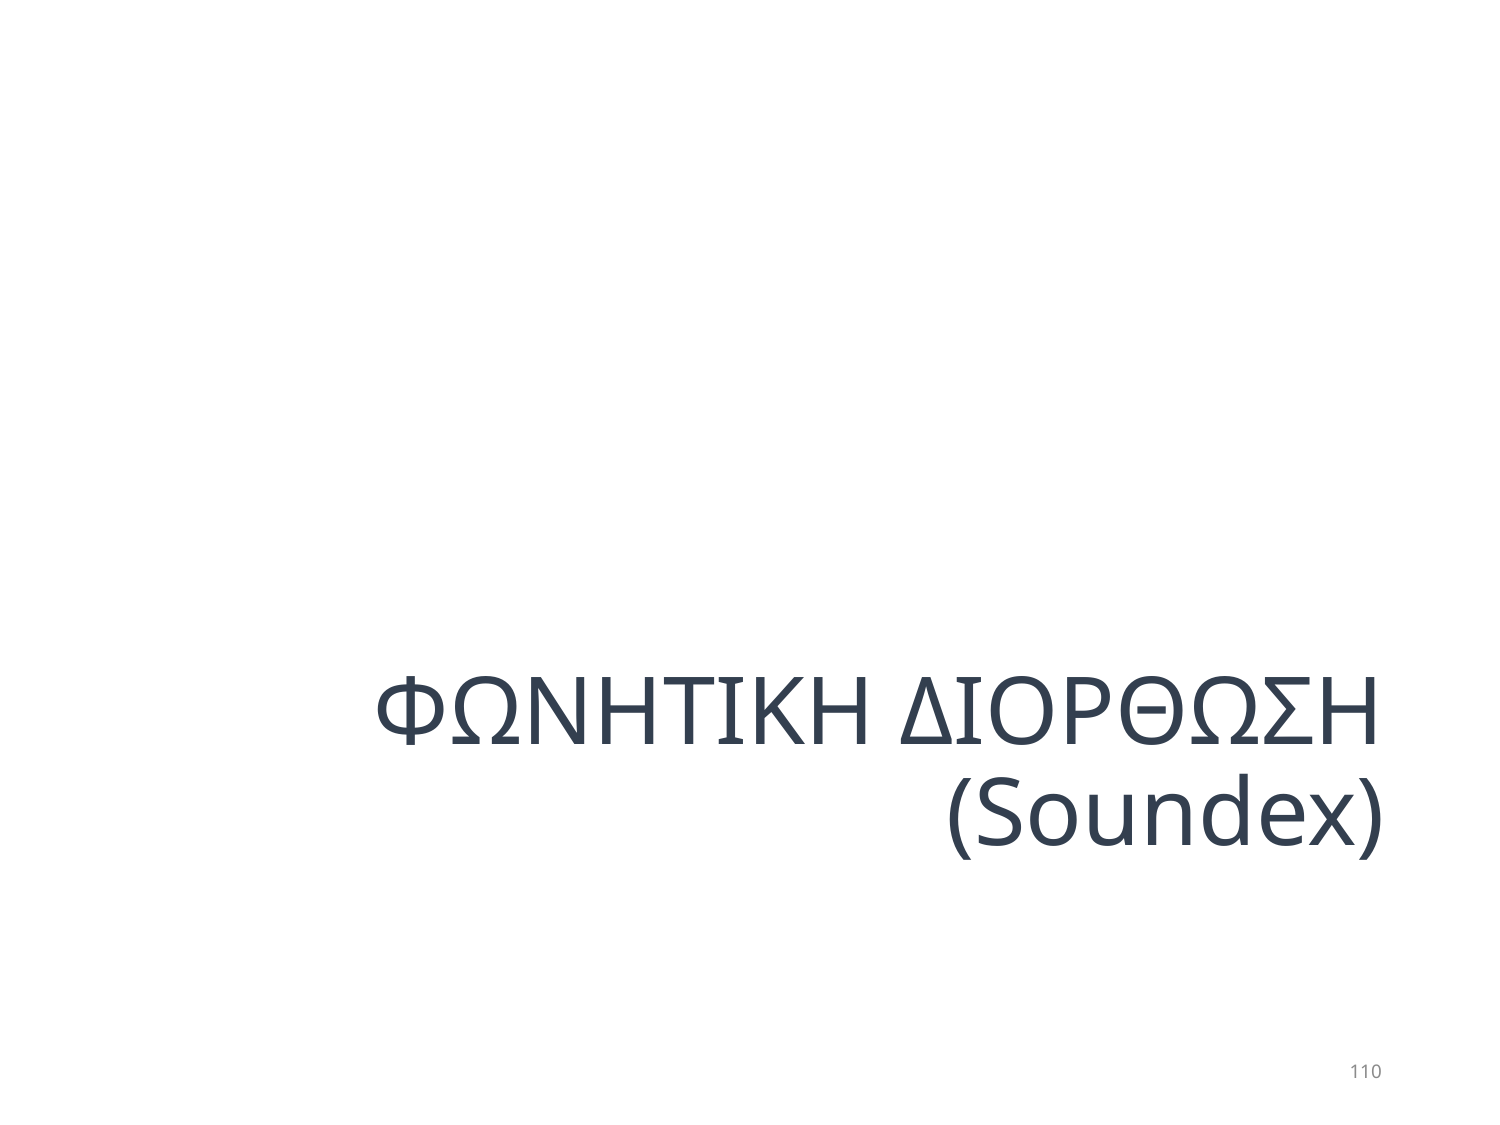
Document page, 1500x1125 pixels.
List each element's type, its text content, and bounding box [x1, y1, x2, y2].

title ΦΩΝΗΤΙΚΗ ΔΙΟΡΘΩΣΗ (Soundex) [125, 650, 1400, 874]
slide_number 110 [1059, 1042, 1397, 1103]
